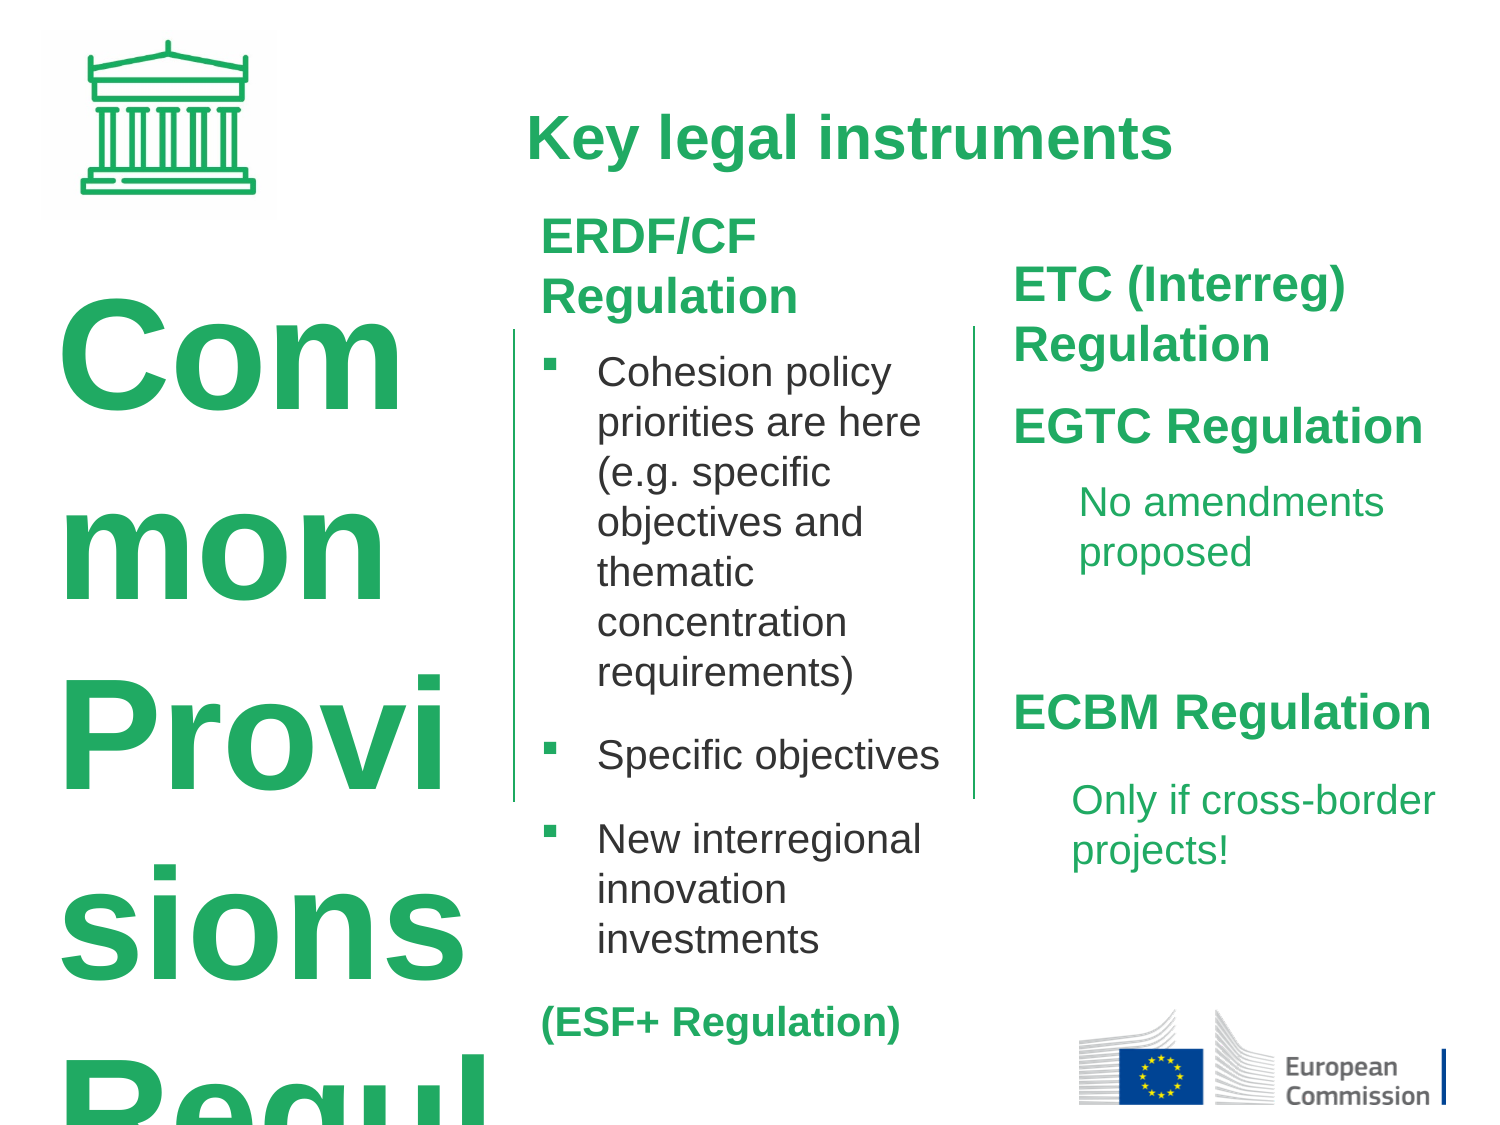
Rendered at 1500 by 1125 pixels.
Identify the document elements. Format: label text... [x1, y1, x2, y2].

picture [40, 30, 277, 221]
text_box ERDF/CF Regulation Cohesion policy priorities are here (e.g. specific objectives and thematic concentration requirements) Specific objectives New interregional innovation investments (ESF+ Regulation) [525, 196, 969, 976]
text_box ETC (Interreg) Regulation EGTC Regulation No amendments proposed ECBM Regulation Only if cross-border projects! [998, 243, 1471, 1012]
picture [1078, 1012, 1447, 1106]
list Common Provisions Regulation (CPR) Delivery elements are here [41, 243, 514, 1047]
title Key legal instruments [286, 90, 1425, 209]
